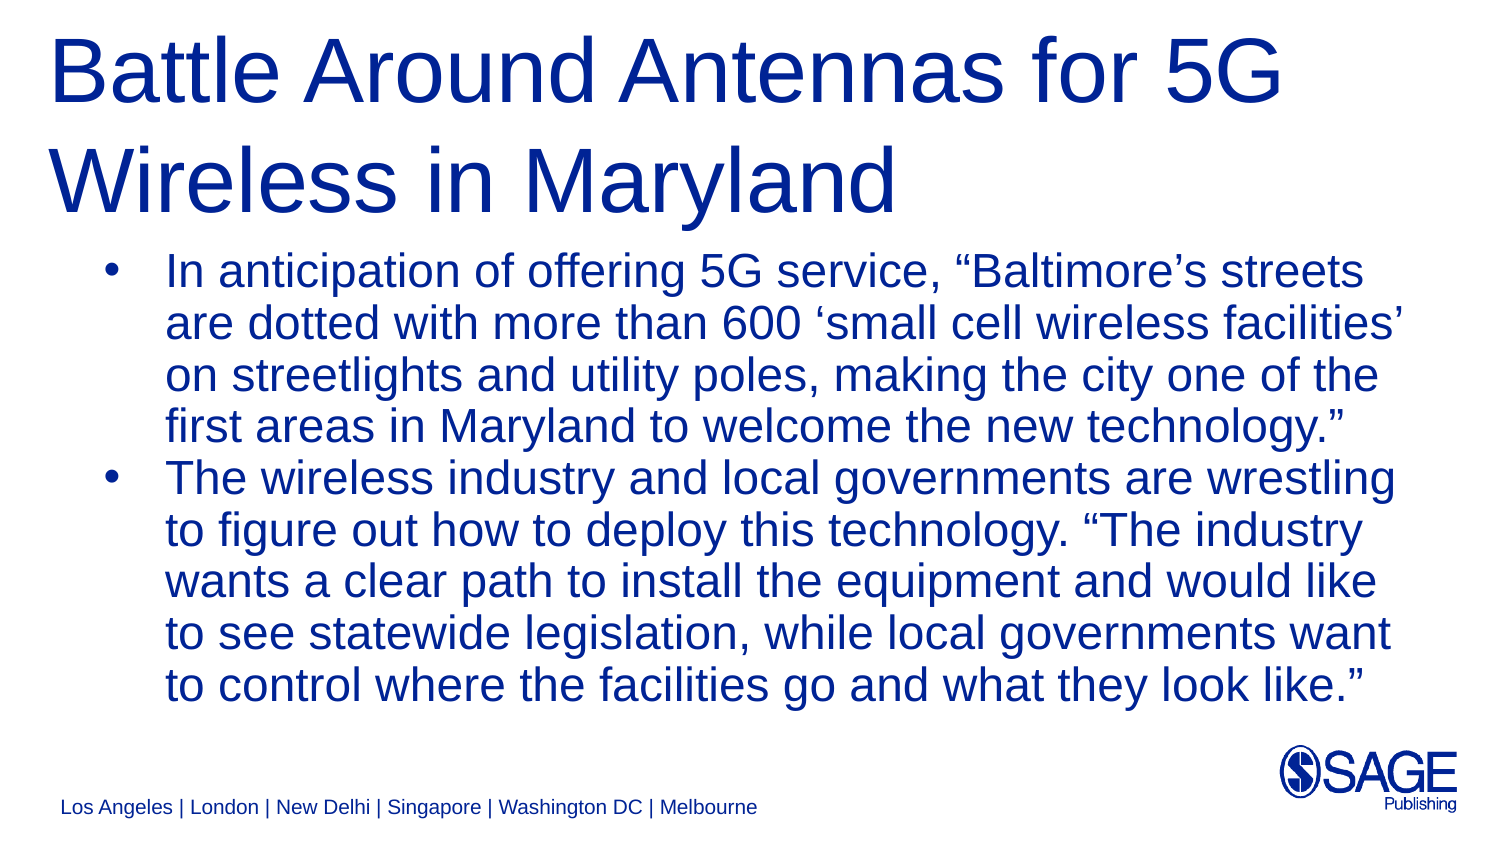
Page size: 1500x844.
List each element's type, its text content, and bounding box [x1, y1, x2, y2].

list In anticipation of offering 5G service, “Baltimore’s streets are dotted with more than 600 ‘small cell wireless facilities’ on streetlights and utility poles, making the city one of the first areas in Maryland to welcome the new technology.” The wireless industry and local governments are wrestling to figure out how to deploy this technology. “The industry wants a clear path to install the equipment and would like to see statewide legislation, while local governments want to control where the facilities go and what they look like.” [75, 238, 1425, 709]
picture [1279, 745, 1457, 813]
title Battle Around Antennas for 5G Wireless in Maryland [33, 50, 1467, 191]
